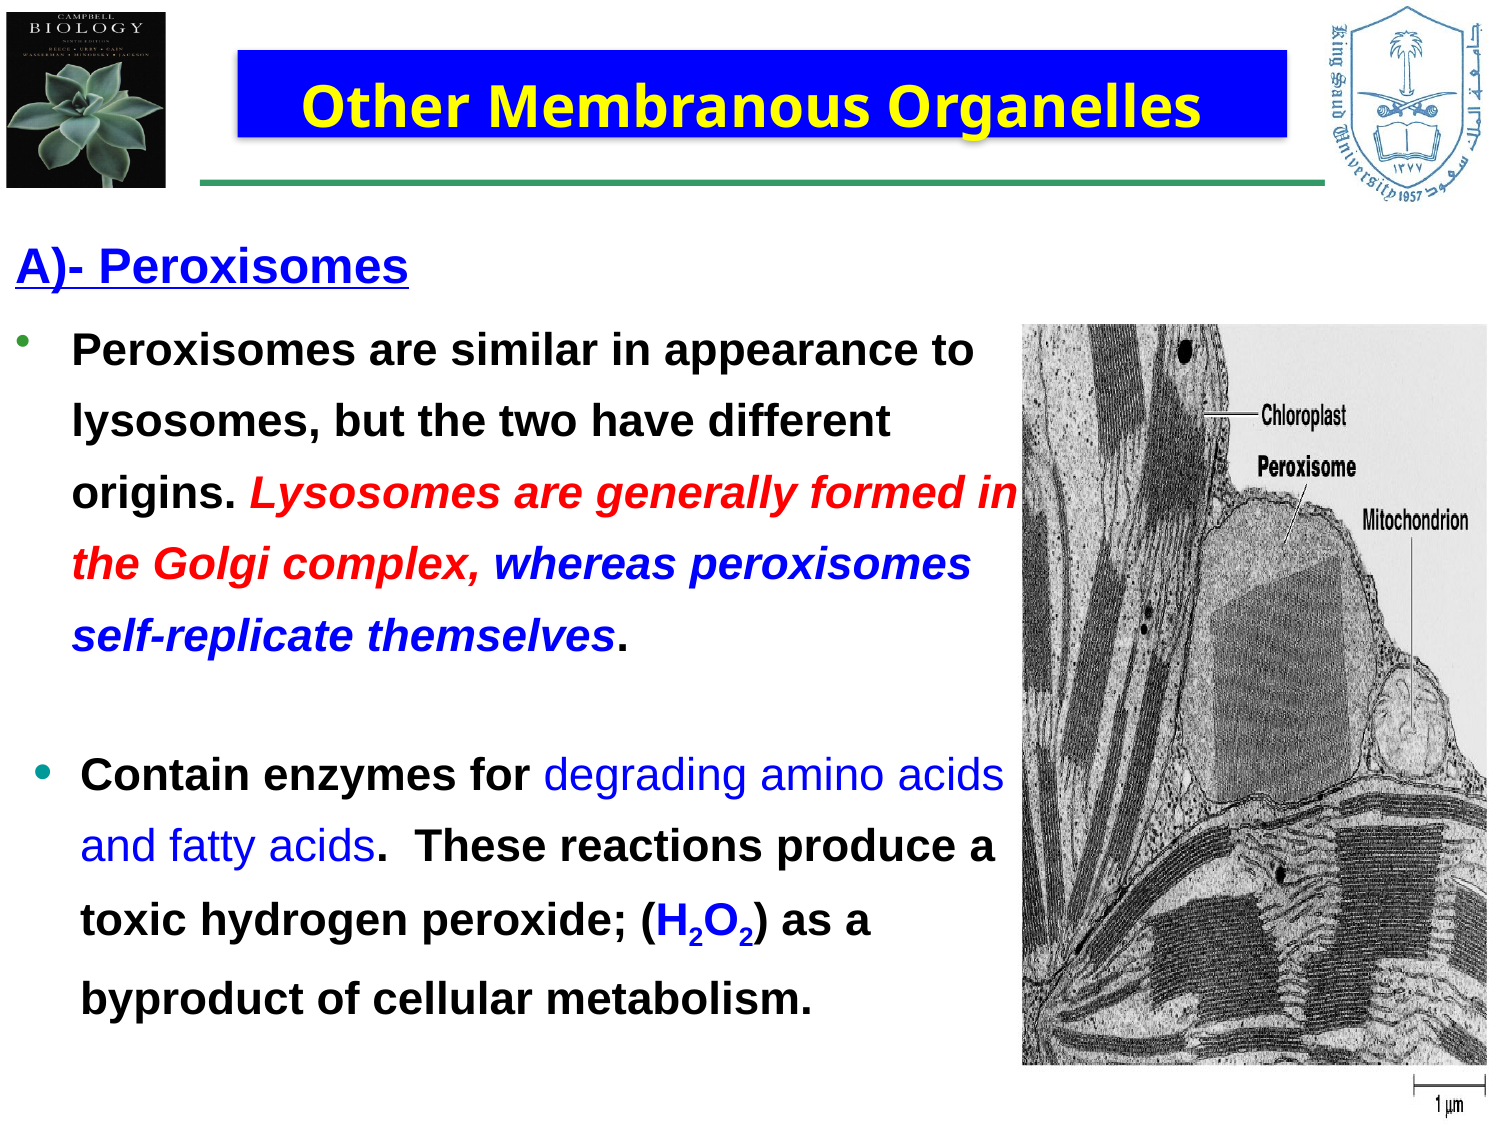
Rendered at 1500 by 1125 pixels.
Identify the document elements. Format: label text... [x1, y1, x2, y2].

picture [1012, 324, 1500, 1124]
list A)- Peroxisomes Peroxisomes are similar in appearance to lysosomes, but the two have different origins. Lysosomes are generally formed in the Golgi complex, whereas peroxisomes self-replicate themselves. Contain enzymes for degrading amino acids and fatty acids. These reactions produce a toxic hydrogen peroxide; (H2O2) as a byproduct of cellular metabolism. [0, 210, 1038, 1032]
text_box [5, 0, 1488, 209]
